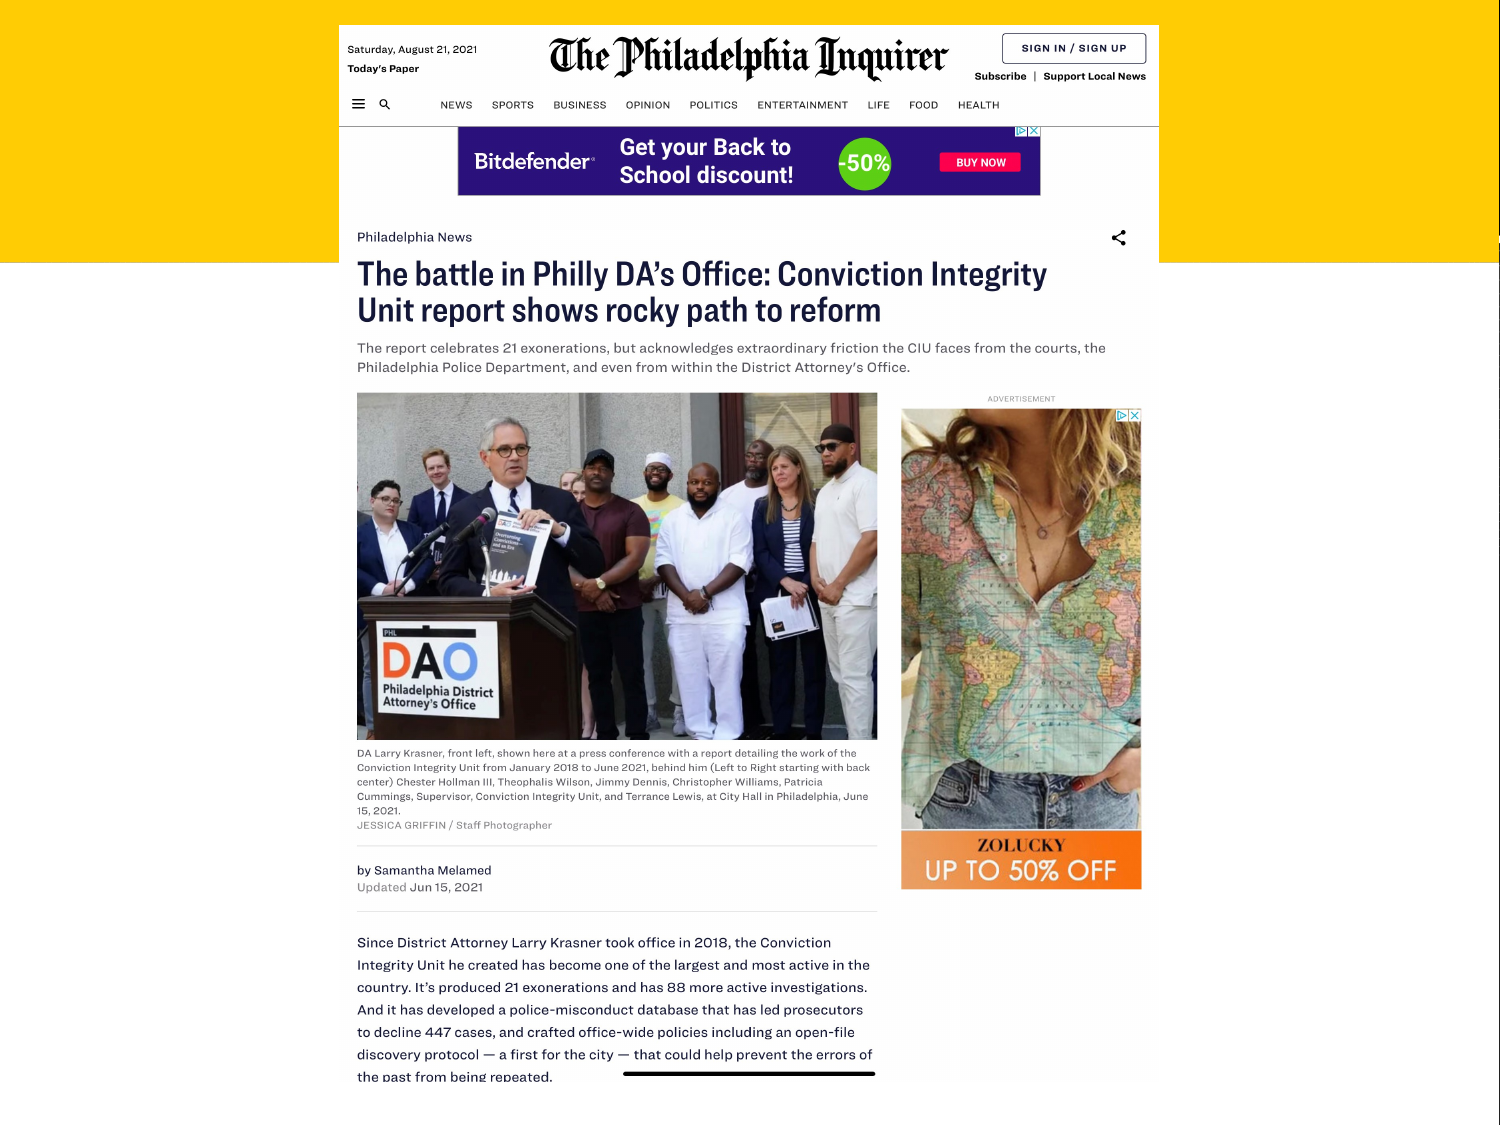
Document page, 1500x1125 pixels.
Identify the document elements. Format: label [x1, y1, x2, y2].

list [339, 25, 1159, 1082]
text_box [0, 0, 1500, 1125]
